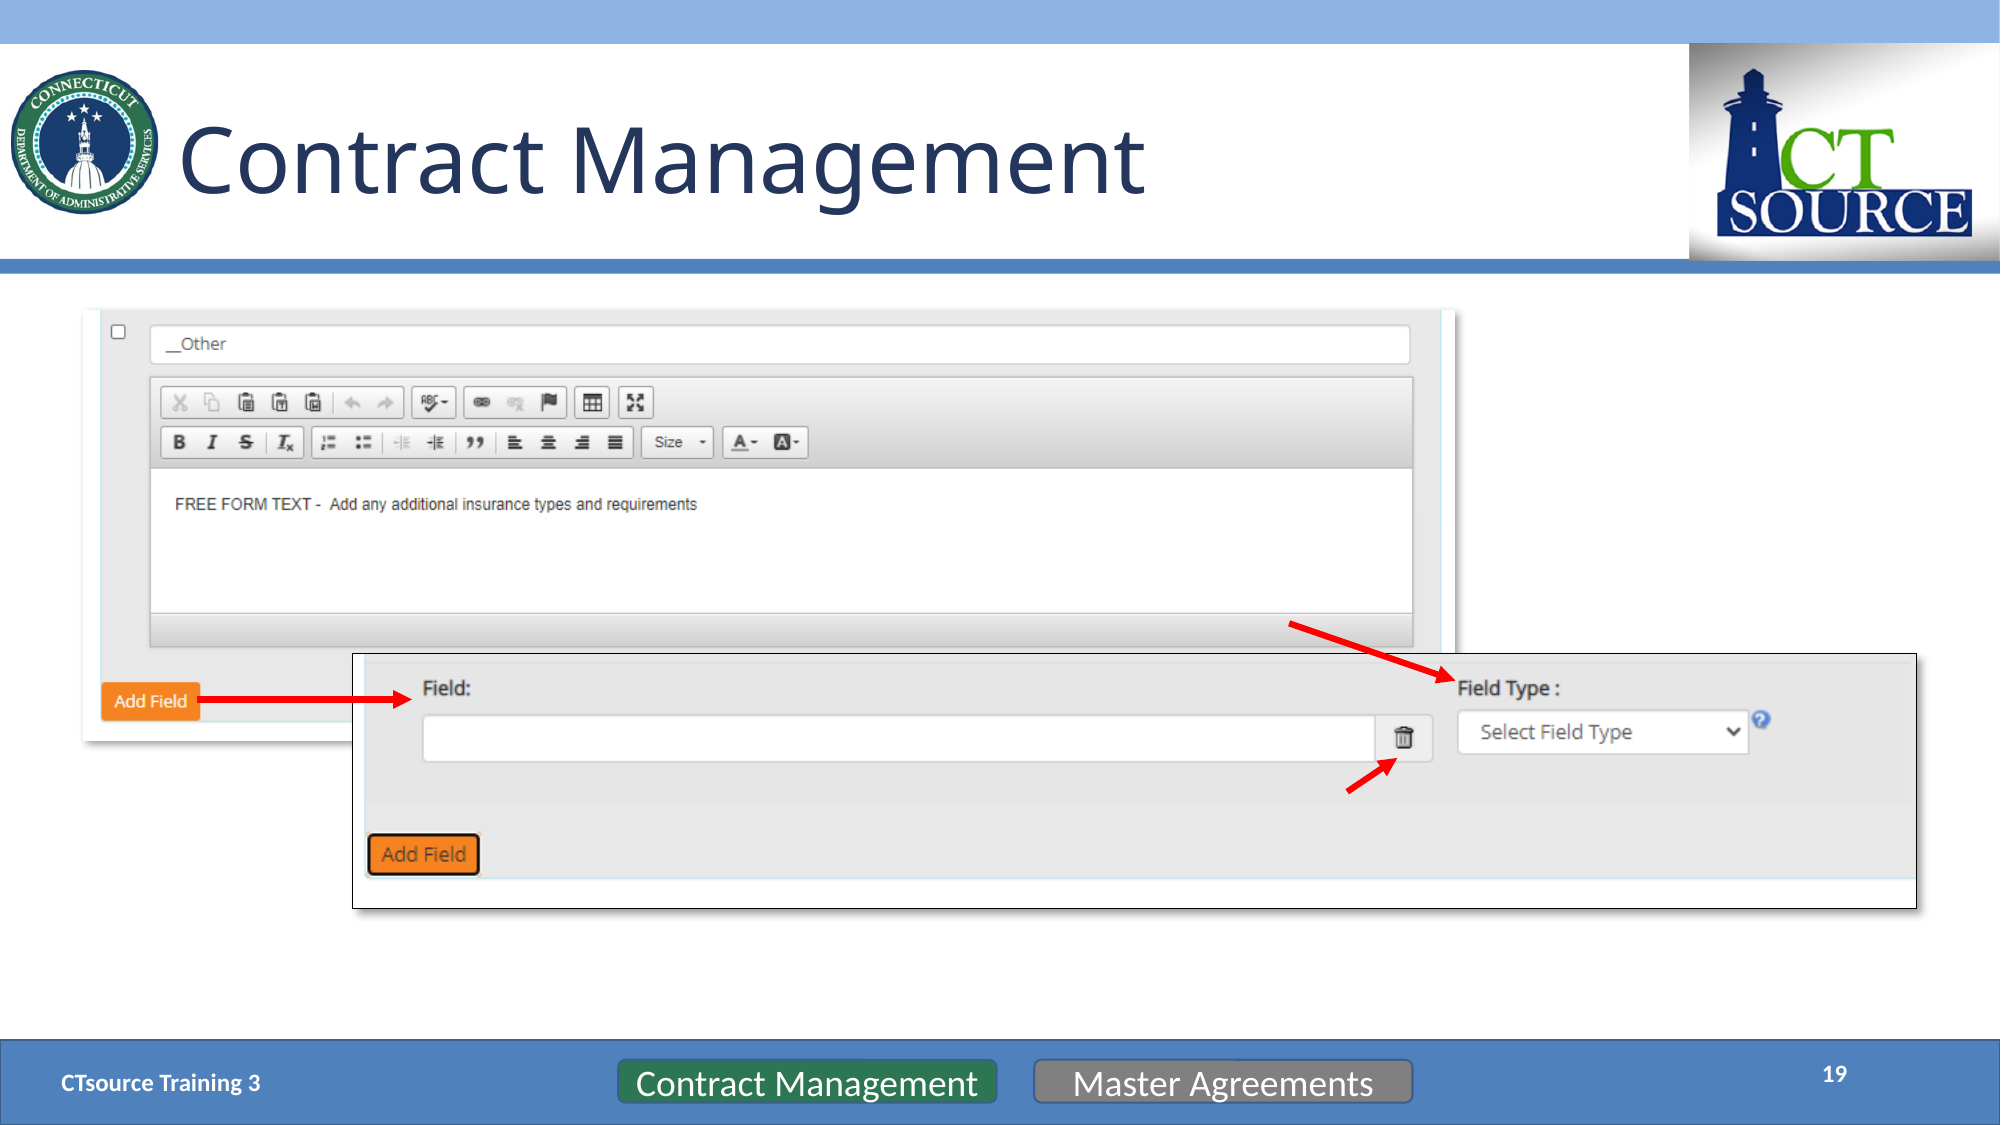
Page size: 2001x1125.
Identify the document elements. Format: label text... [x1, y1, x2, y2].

picture [4, 67, 162, 218]
slide_number 19 [1412, 1042, 1863, 1103]
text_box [1289, 623, 1456, 681]
title Contract Management [162, 55, 1239, 273]
text_box Contract Management [617, 1058, 998, 1104]
text_box Master Agreements [1033, 1058, 1414, 1104]
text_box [1347, 757, 1398, 792]
text_box [0, 1039, 2000, 1125]
picture [1689, 43, 2000, 261]
text_box CTsource Training 3 [46, 1051, 497, 1112]
picture [83, 310, 1917, 909]
